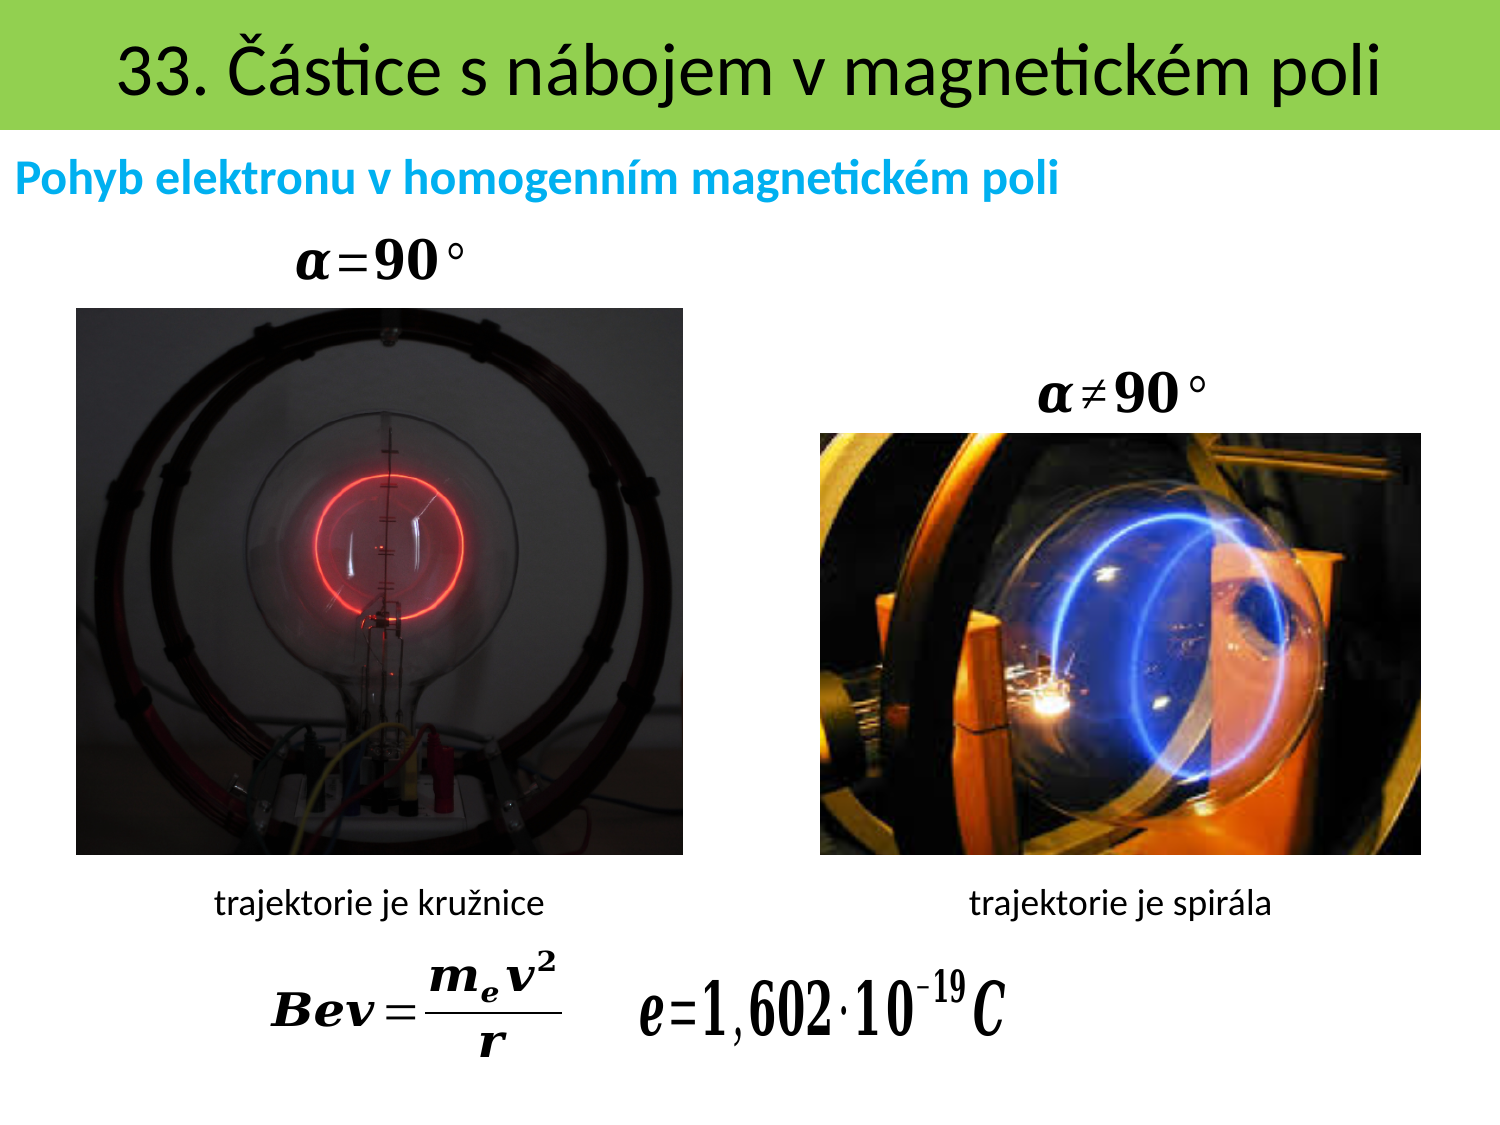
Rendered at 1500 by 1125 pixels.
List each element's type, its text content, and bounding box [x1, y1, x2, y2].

text_box Pohyb elektronu v homogenním magnetickém poli [0, 137, 1500, 212]
text_box trajektorie je kružnice [119, 870, 640, 930]
text_box 33. Částice s nábojem v magnetickém poli [0, 75, 1500, 130]
picture [76, 308, 683, 855]
text_box [0, 0, 1500, 75]
text_box trajektorie je spirála [861, 870, 1381, 930]
picture [820, 432, 1422, 855]
